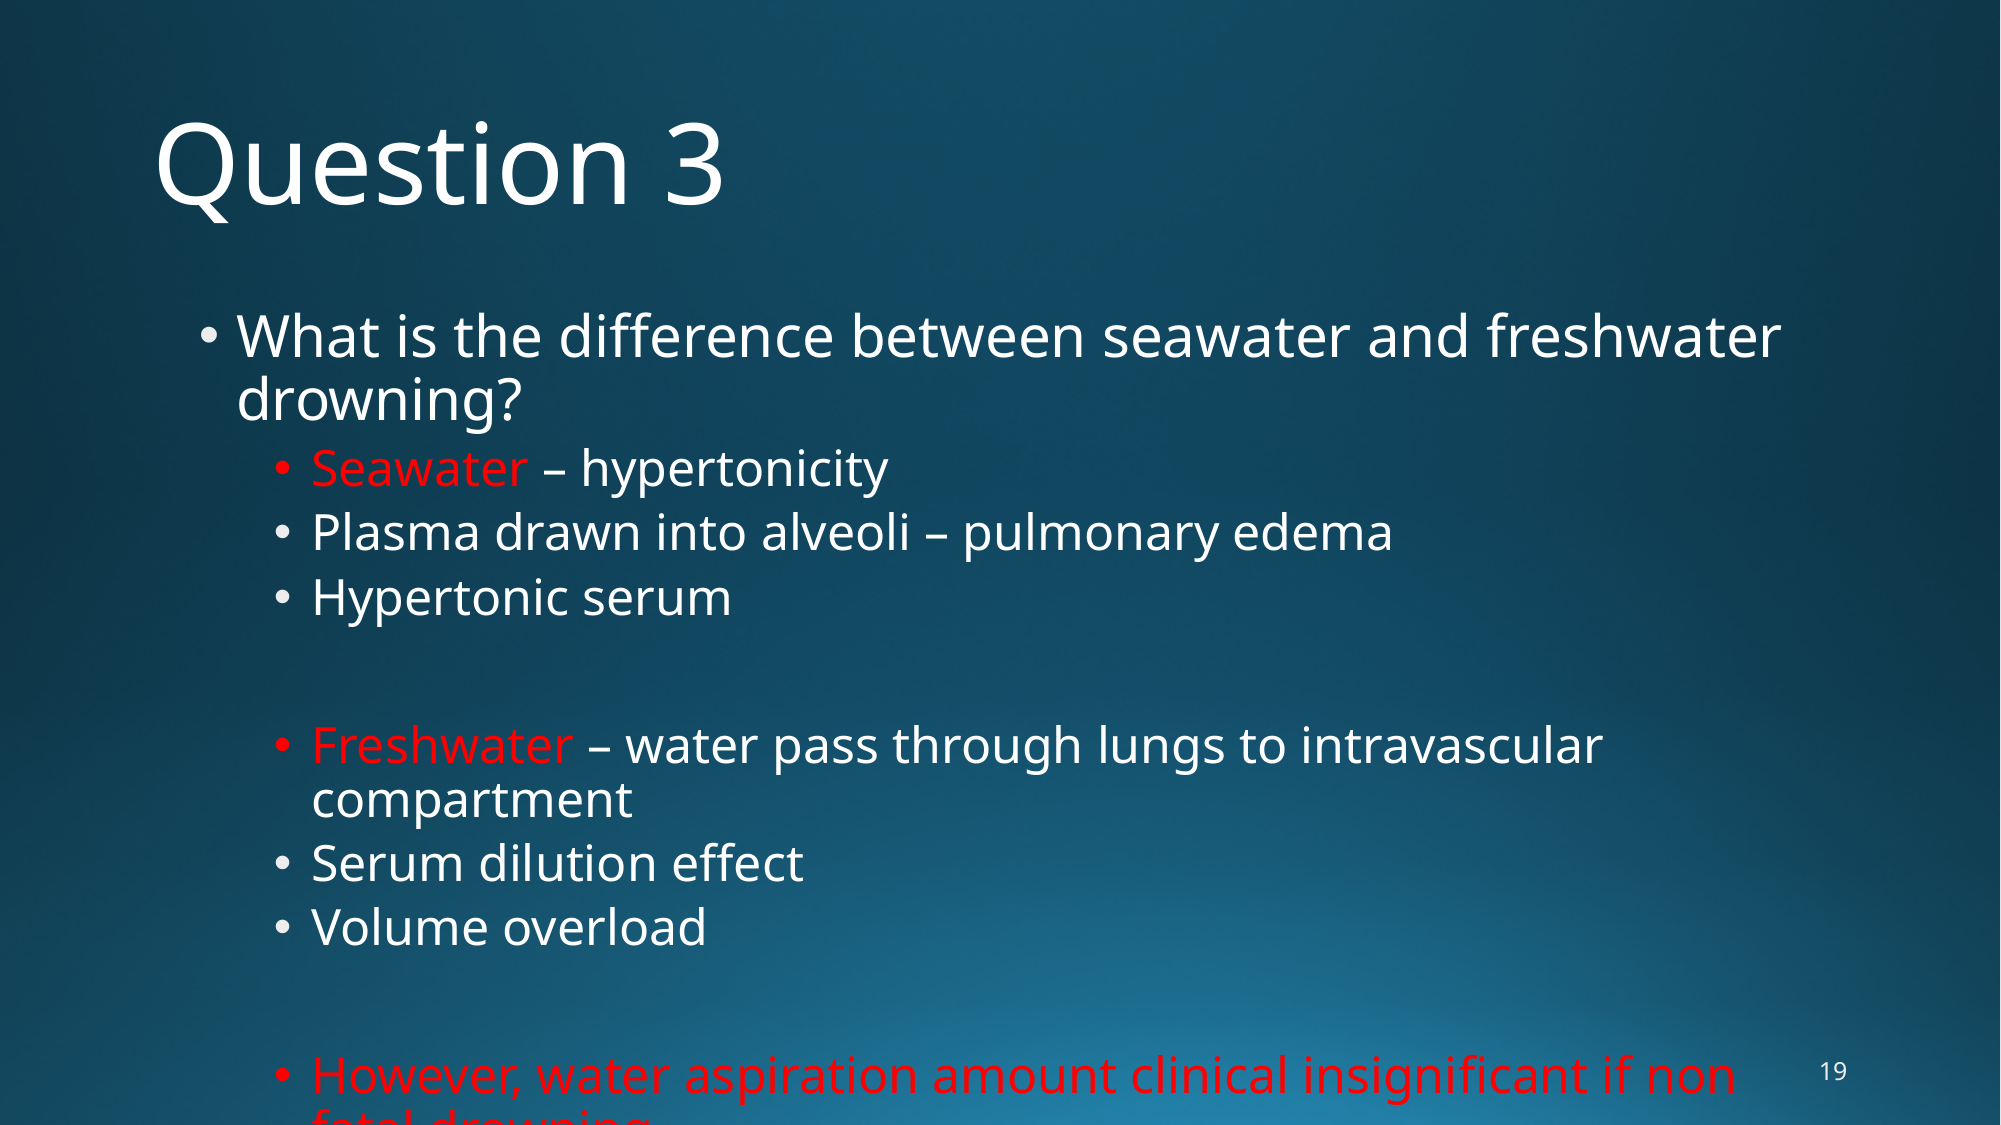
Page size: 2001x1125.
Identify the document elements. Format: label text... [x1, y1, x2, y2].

slide_number 19 [1412, 1042, 1863, 1103]
picture [0, 0, 2001, 1125]
list What is the difference between seawater and freshwater drowning? Seawater – hypertonicity Plasma drawn into alveoli – pulmonary edema Hypertonic serum Freshwater – water pass through lungs to intravascular compartment Serum dilution effect Volume overload However, water aspiration amount clinical insignificant if non fatal drowning [183, 299, 1863, 1014]
title Question 3 [137, 59, 1863, 278]
